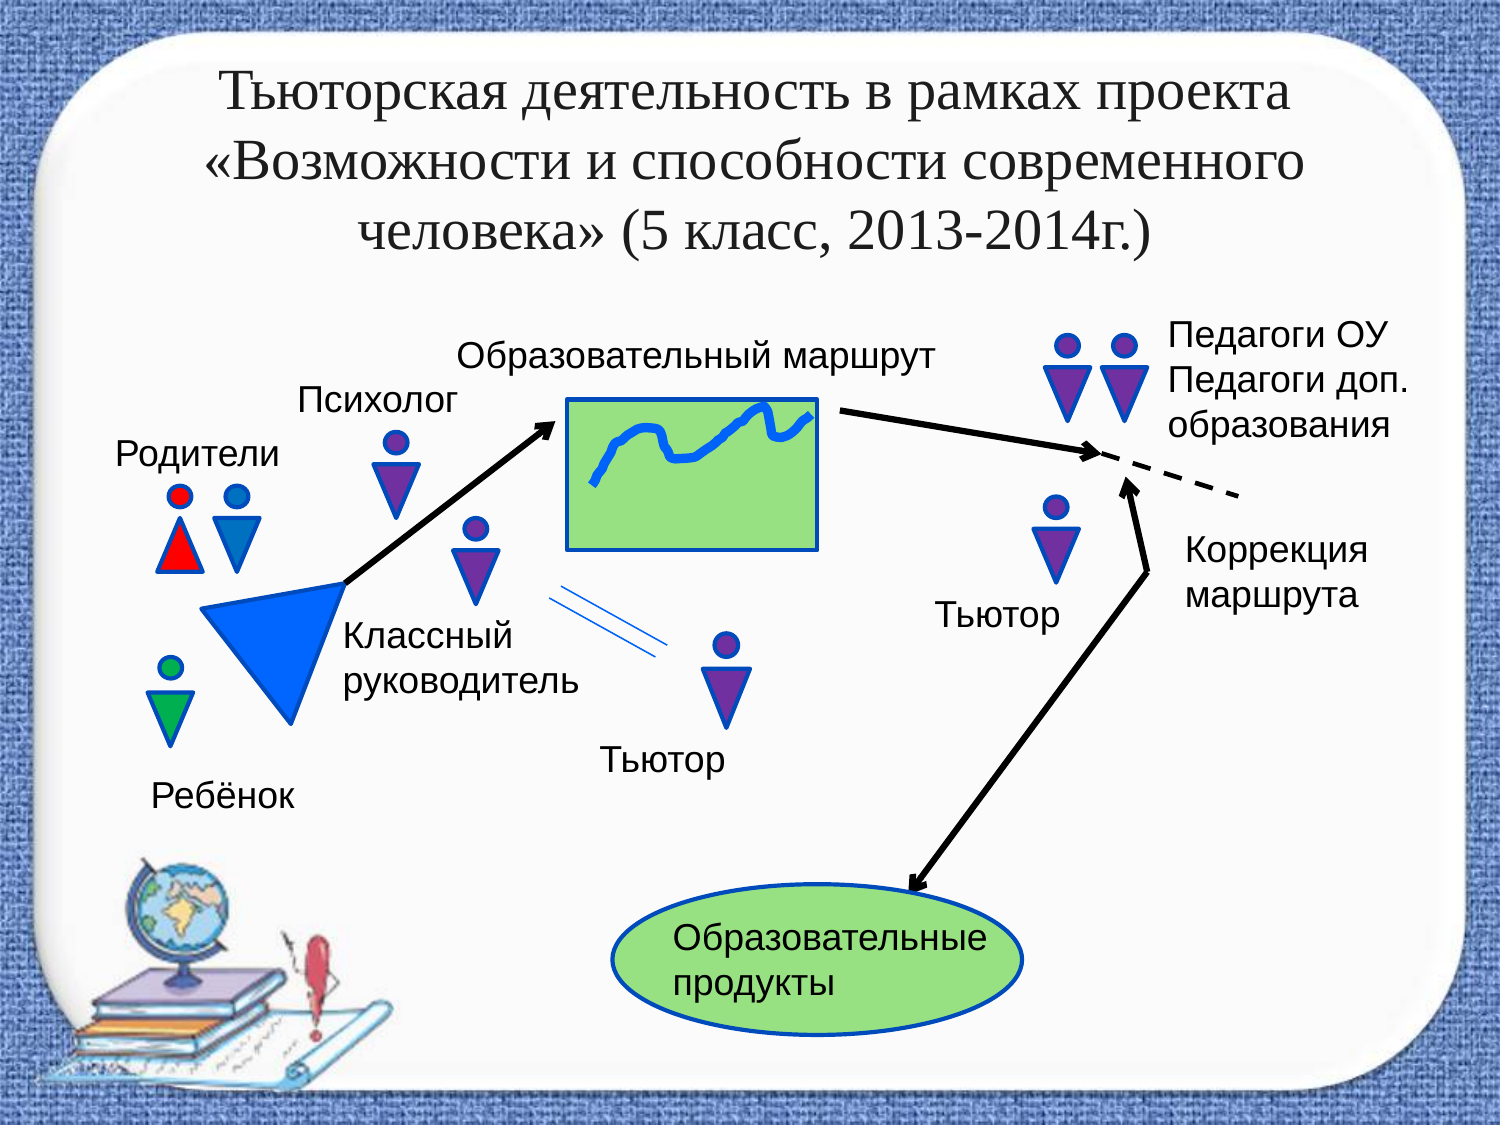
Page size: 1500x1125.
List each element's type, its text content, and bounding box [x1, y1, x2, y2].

title Тьюторская деятельность в рамках проекта «Возможности и способности современного человека» (5 класс, 2013-2014г.) [74, 44, 1436, 268]
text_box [548, 597, 656, 658]
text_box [560, 585, 668, 646]
picture [0, 0, 1500, 1125]
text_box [100, 302, 1500, 1036]
